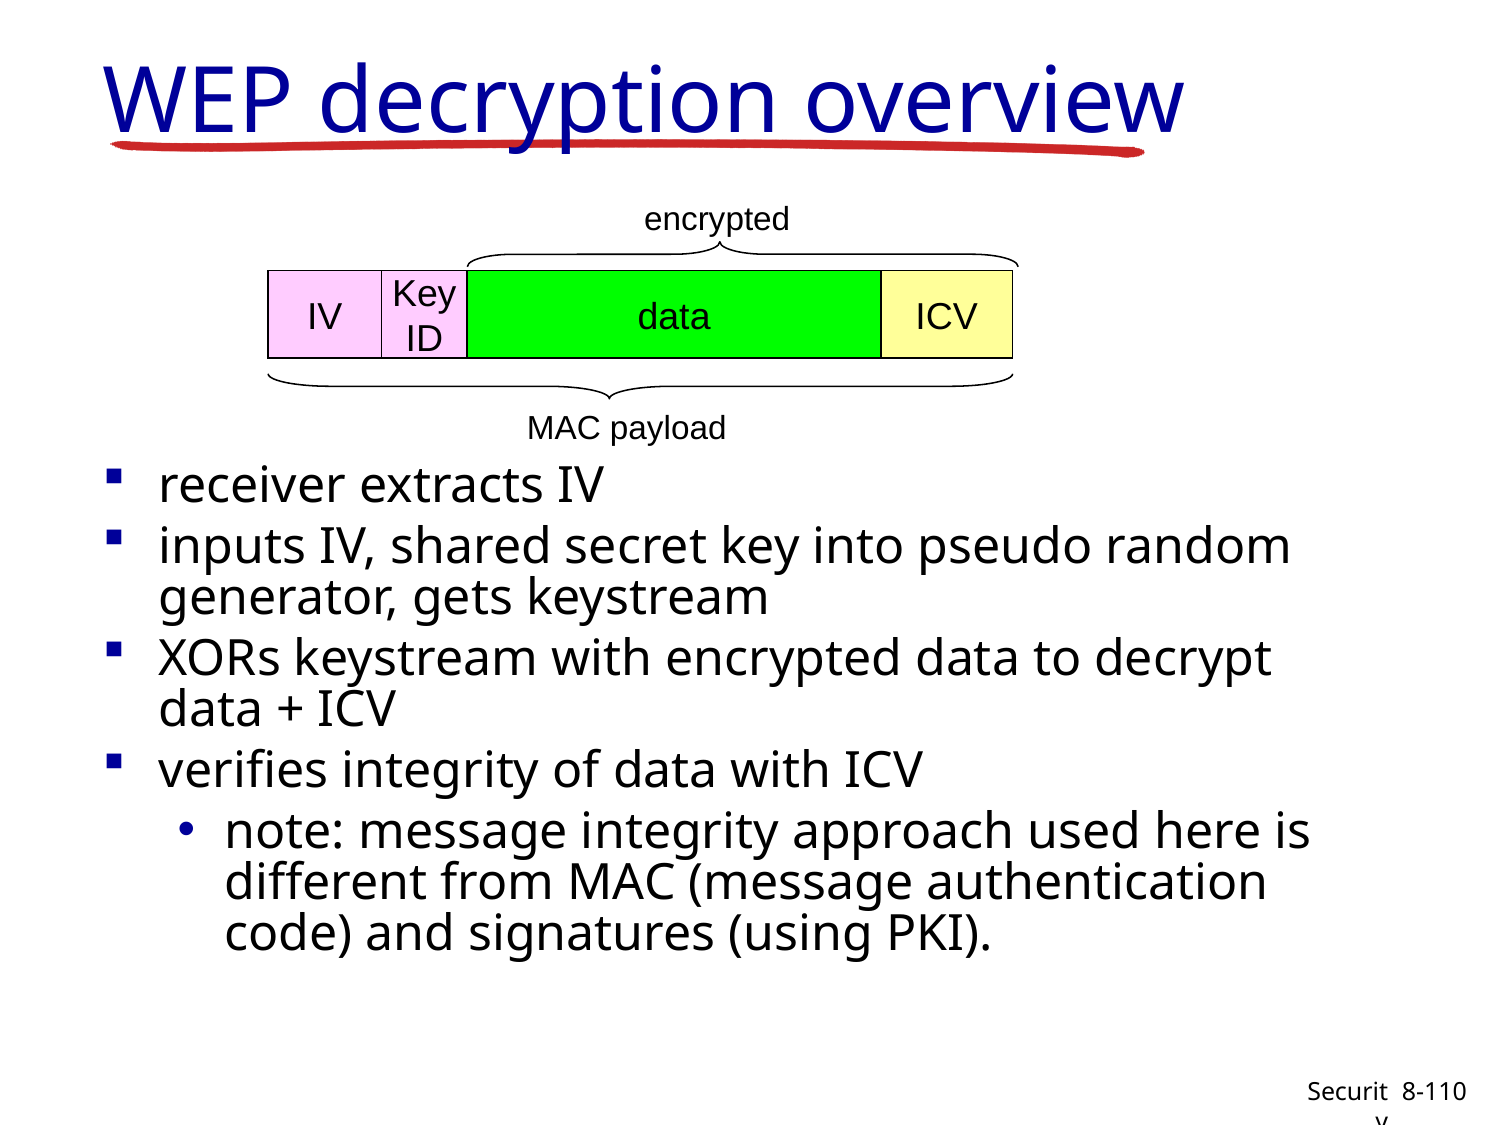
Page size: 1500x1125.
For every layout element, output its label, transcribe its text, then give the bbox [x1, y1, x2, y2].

list receiver extracts IV inputs IV, shared secret key into pseudo random generator, gets keystream XORs keystream with encrypted data to decrypt data + ICV verifies integrity of data with ICV note: message integrity approach used here is different from MAC (message authentication code) and signatures (using PKI). [87, 454, 1363, 1025]
title WEP decryption overview [87, 1, 1363, 190]
text_box 8-110 [1387, 1068, 1500, 1113]
picture [106, 134, 1157, 164]
footer Security [1284, 1067, 1403, 1110]
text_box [267, 189, 1019, 455]
